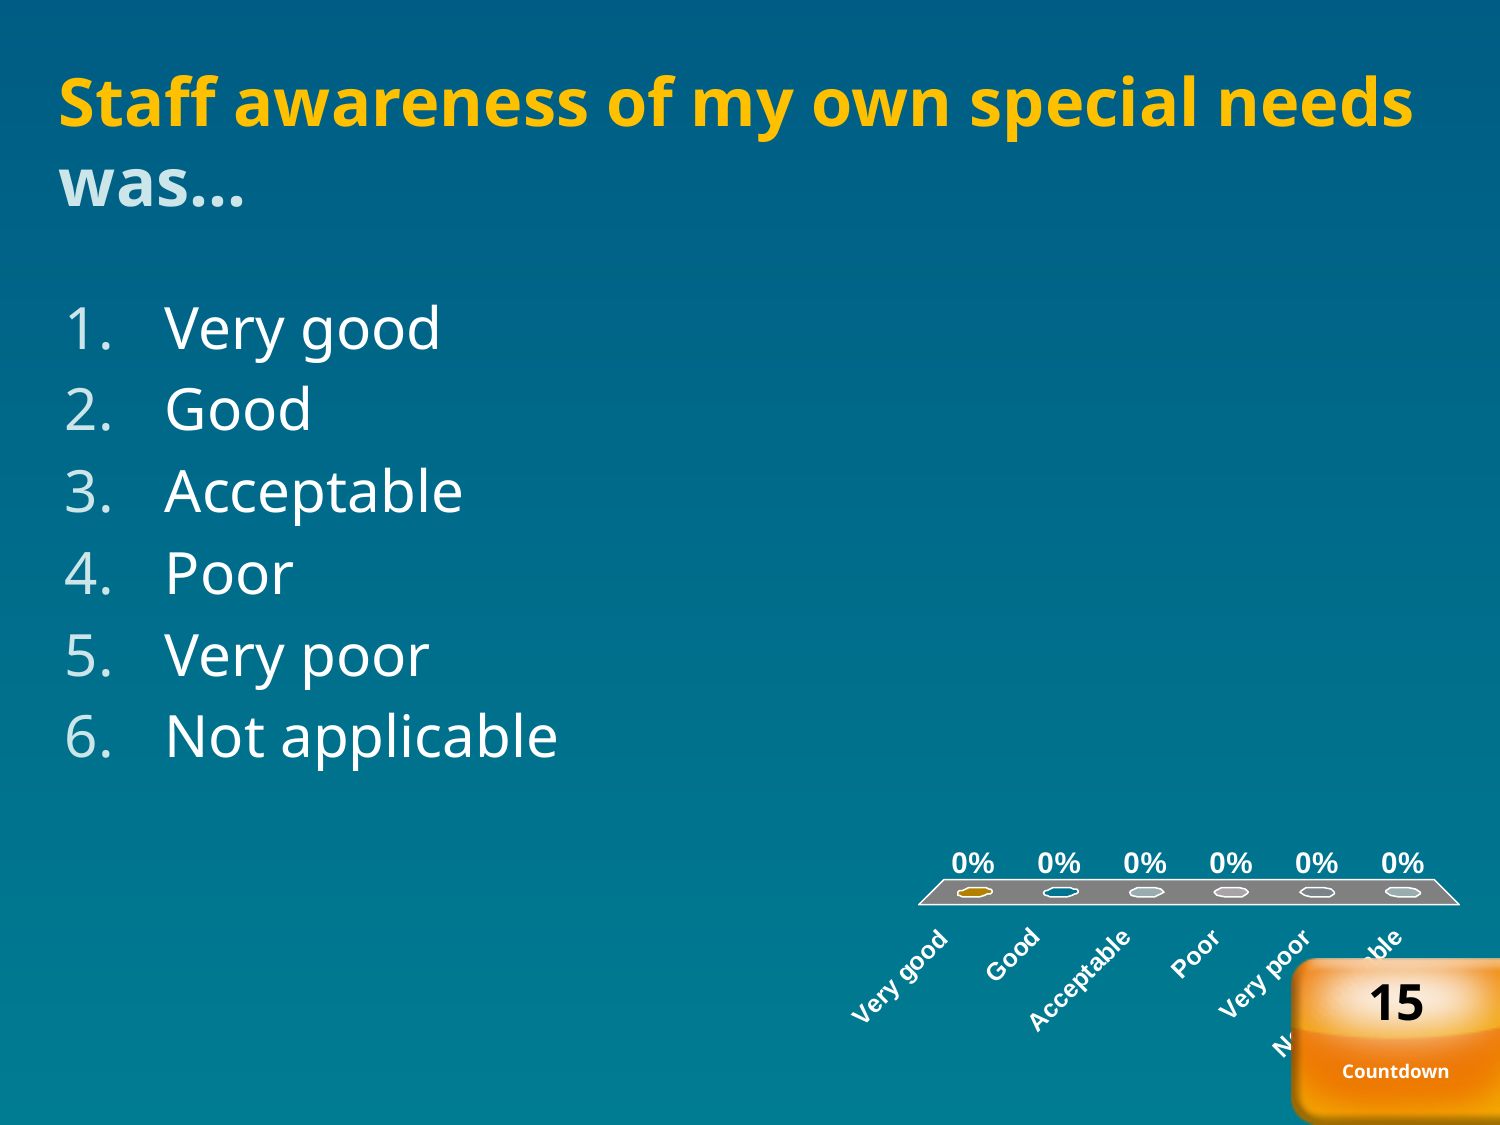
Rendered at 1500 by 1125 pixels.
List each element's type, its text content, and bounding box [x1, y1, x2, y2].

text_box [749, 280, 1500, 1125]
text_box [1291, 958, 1500, 1125]
title Staff awareness of my own special needs was… [58, 0, 1442, 220]
list Very good Good Acceptable Poor Very poor Not applicable [64, 290, 744, 959]
